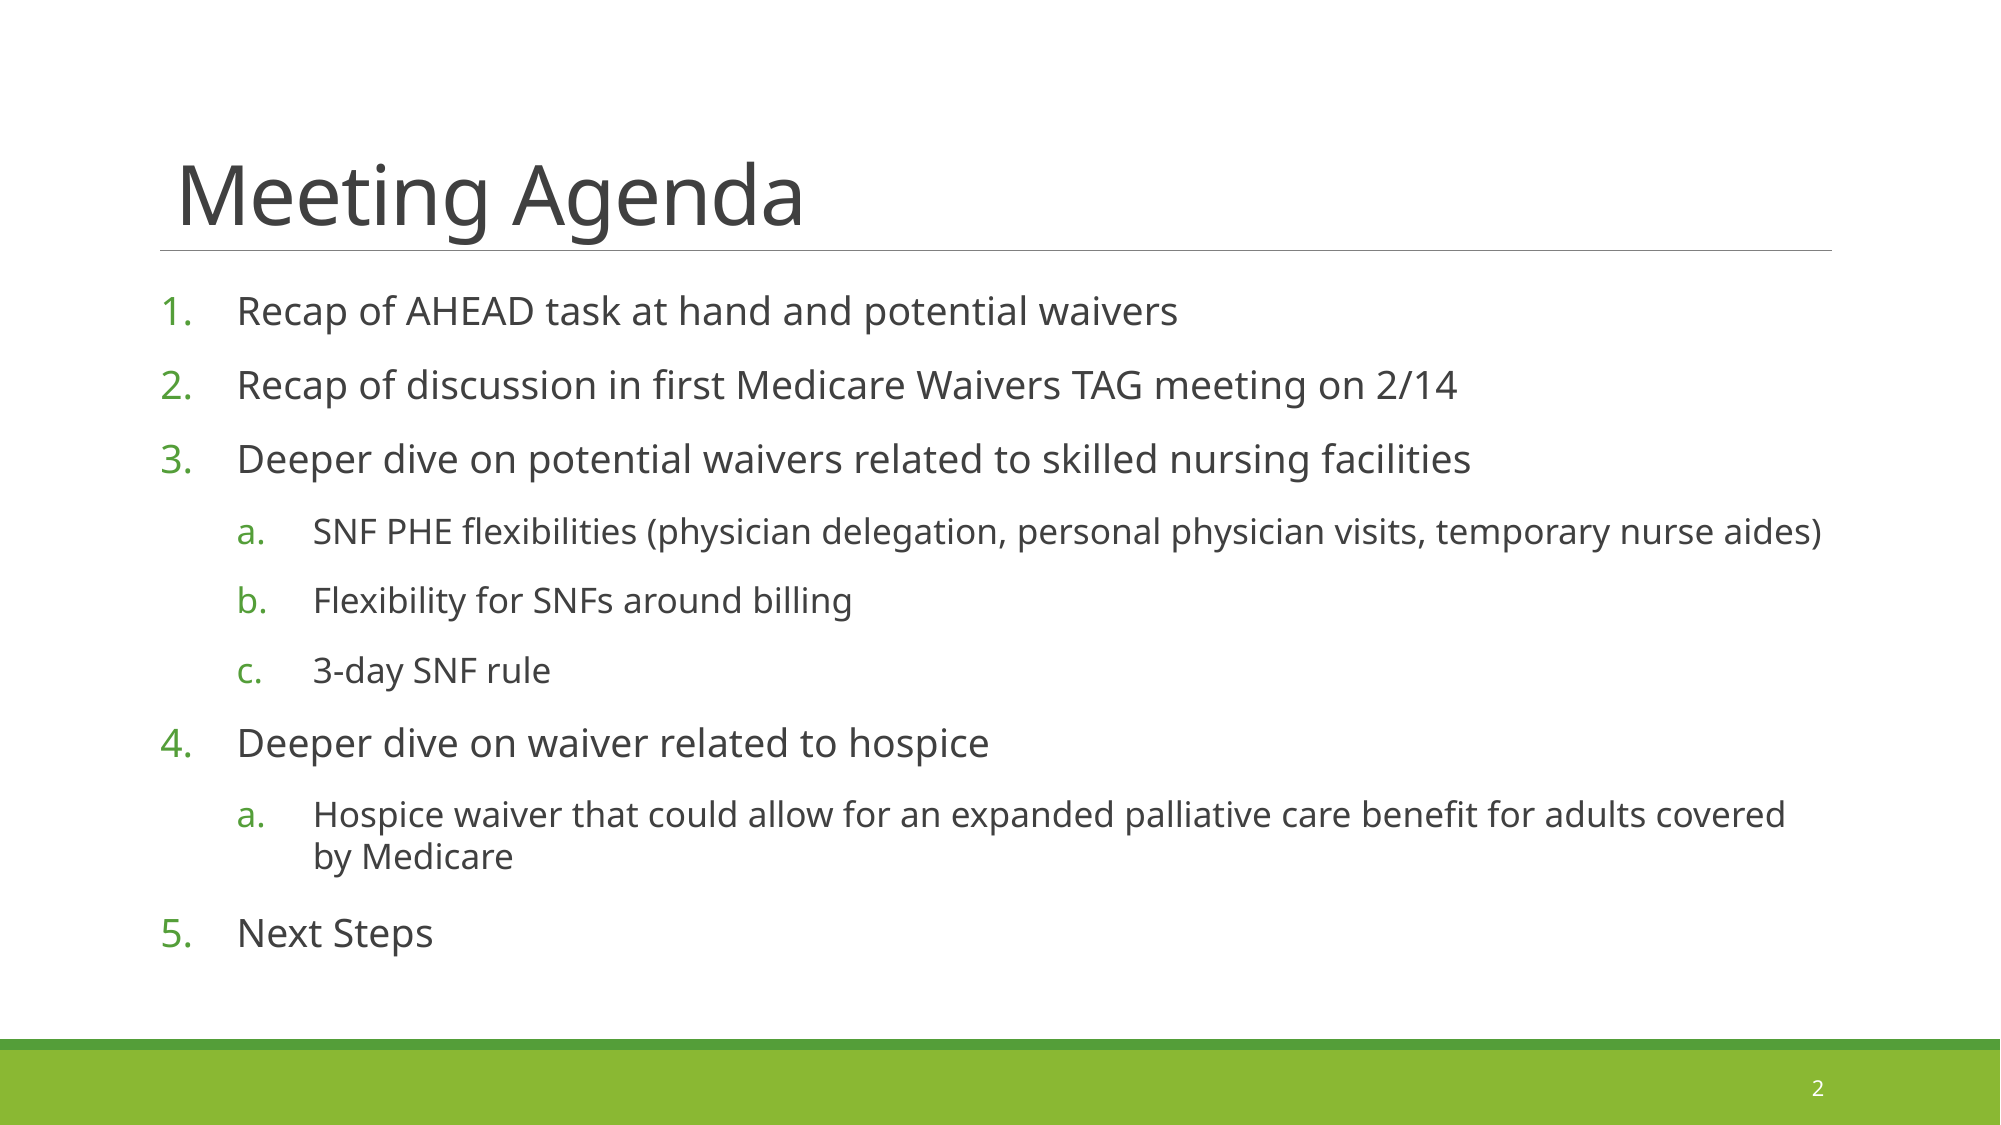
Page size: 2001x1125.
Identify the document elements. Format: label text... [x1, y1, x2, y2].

title Meeting Agenda [160, 12, 1904, 251]
list Recap of AHEAD task at hand and potential waivers Recap of discussion in first Medicare Waivers TAG meeting on 2/14 Deeper dive on potential waivers related to skilled nursing facilities SNF PHE flexibilities (physician delegation, personal physician visits, temporary nurse aides) Flexibility for SNFs around billing 3-day SNF rule Deeper dive on waiver related to hospice Hospice waiver that could allow for an expanded palliative care benefit for adults covered by Medicare Next Steps [160, 278, 1834, 1000]
slide_number 2 [1624, 1059, 1840, 1120]
